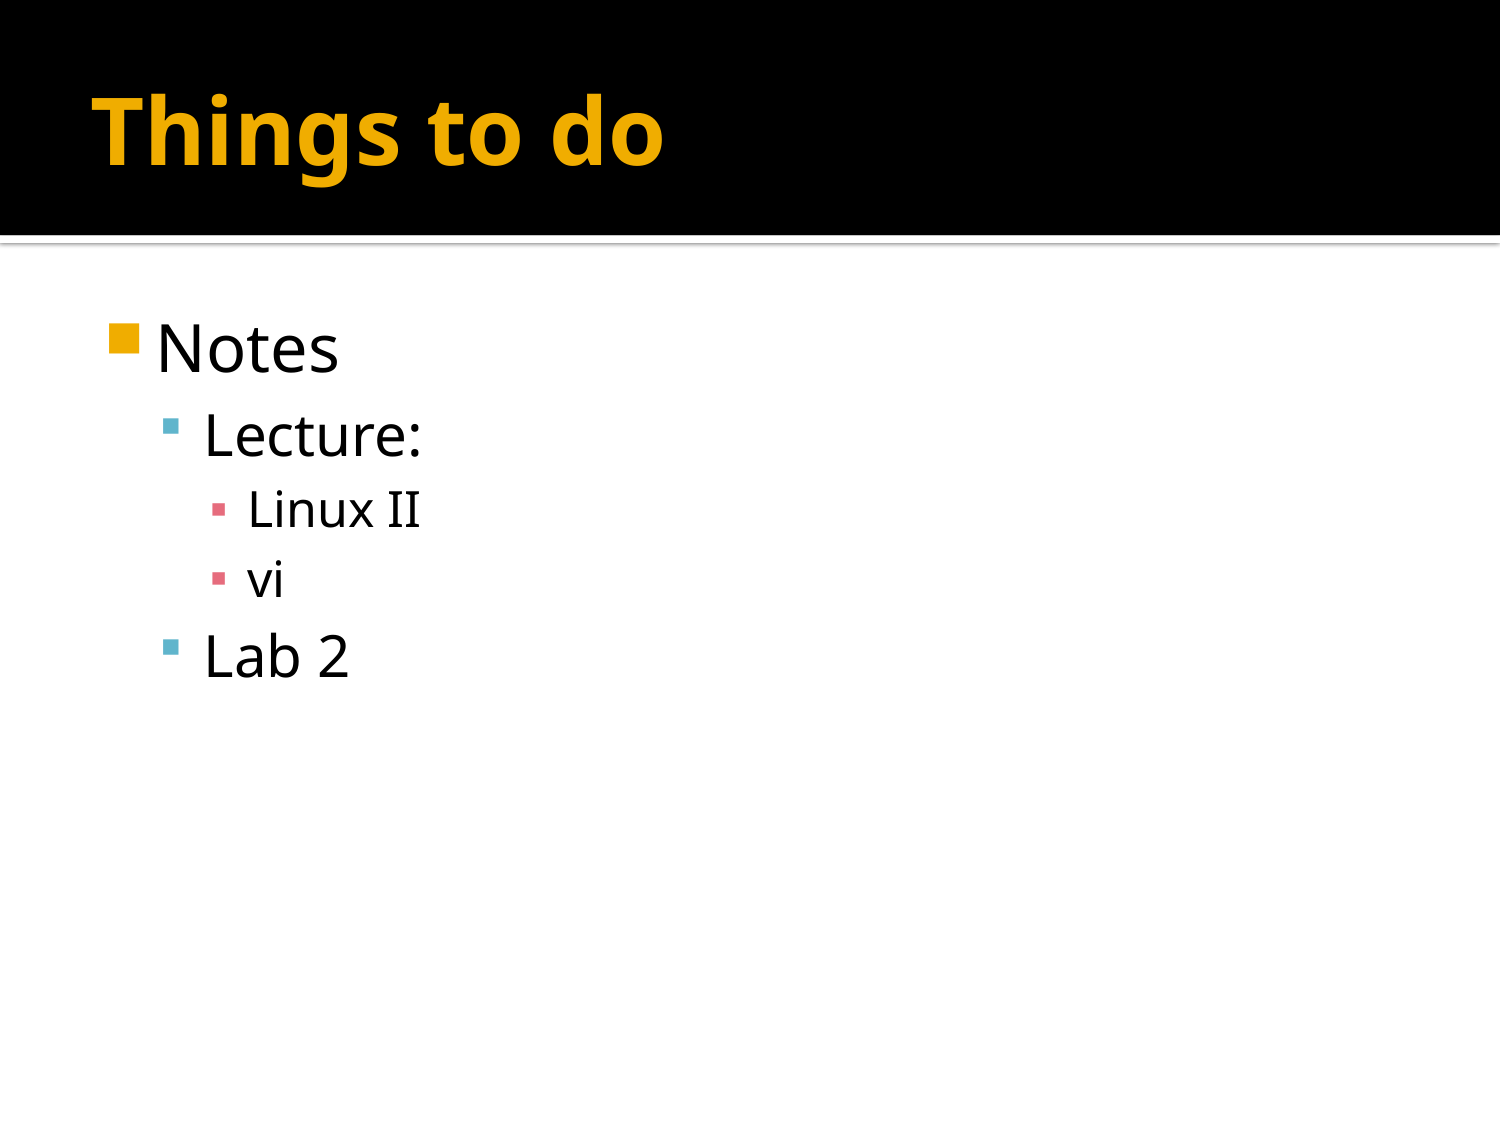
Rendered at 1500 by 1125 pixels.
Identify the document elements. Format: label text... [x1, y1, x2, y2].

list Notes Lecture: Linux II vi Lab 2 [74, 290, 1426, 1051]
title Things to do [75, 25, 1425, 231]
